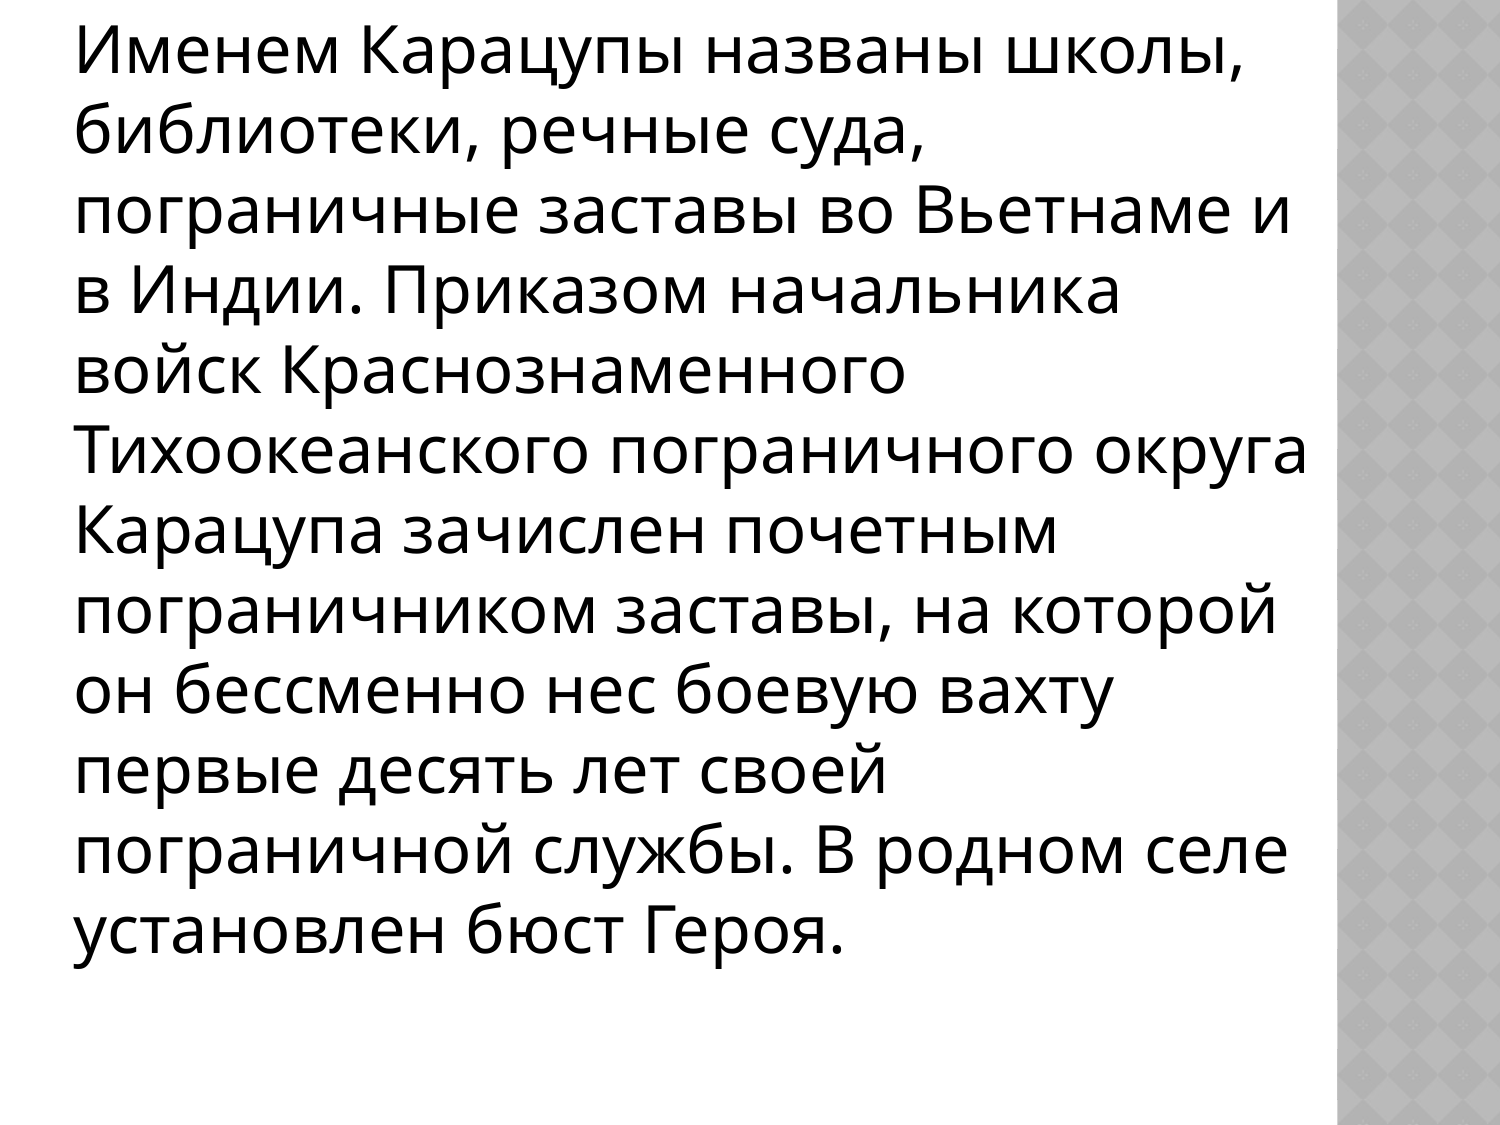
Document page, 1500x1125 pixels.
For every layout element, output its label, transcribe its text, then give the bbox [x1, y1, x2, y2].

text_box Именем Карацупы названы школы, библиотеки, речные суда, пограничные заставы во Вьетнаме и в Индии. Приказом начальника войск Краснознаменного Тихоокеанского пограничного округа Карацупа зачислен почетным пограничником заставы, на которой он бессменно нес боевую вахту первые десять лет своей пограничной службы. В родном селе установлен бюст Героя. [58, 0, 1336, 975]
